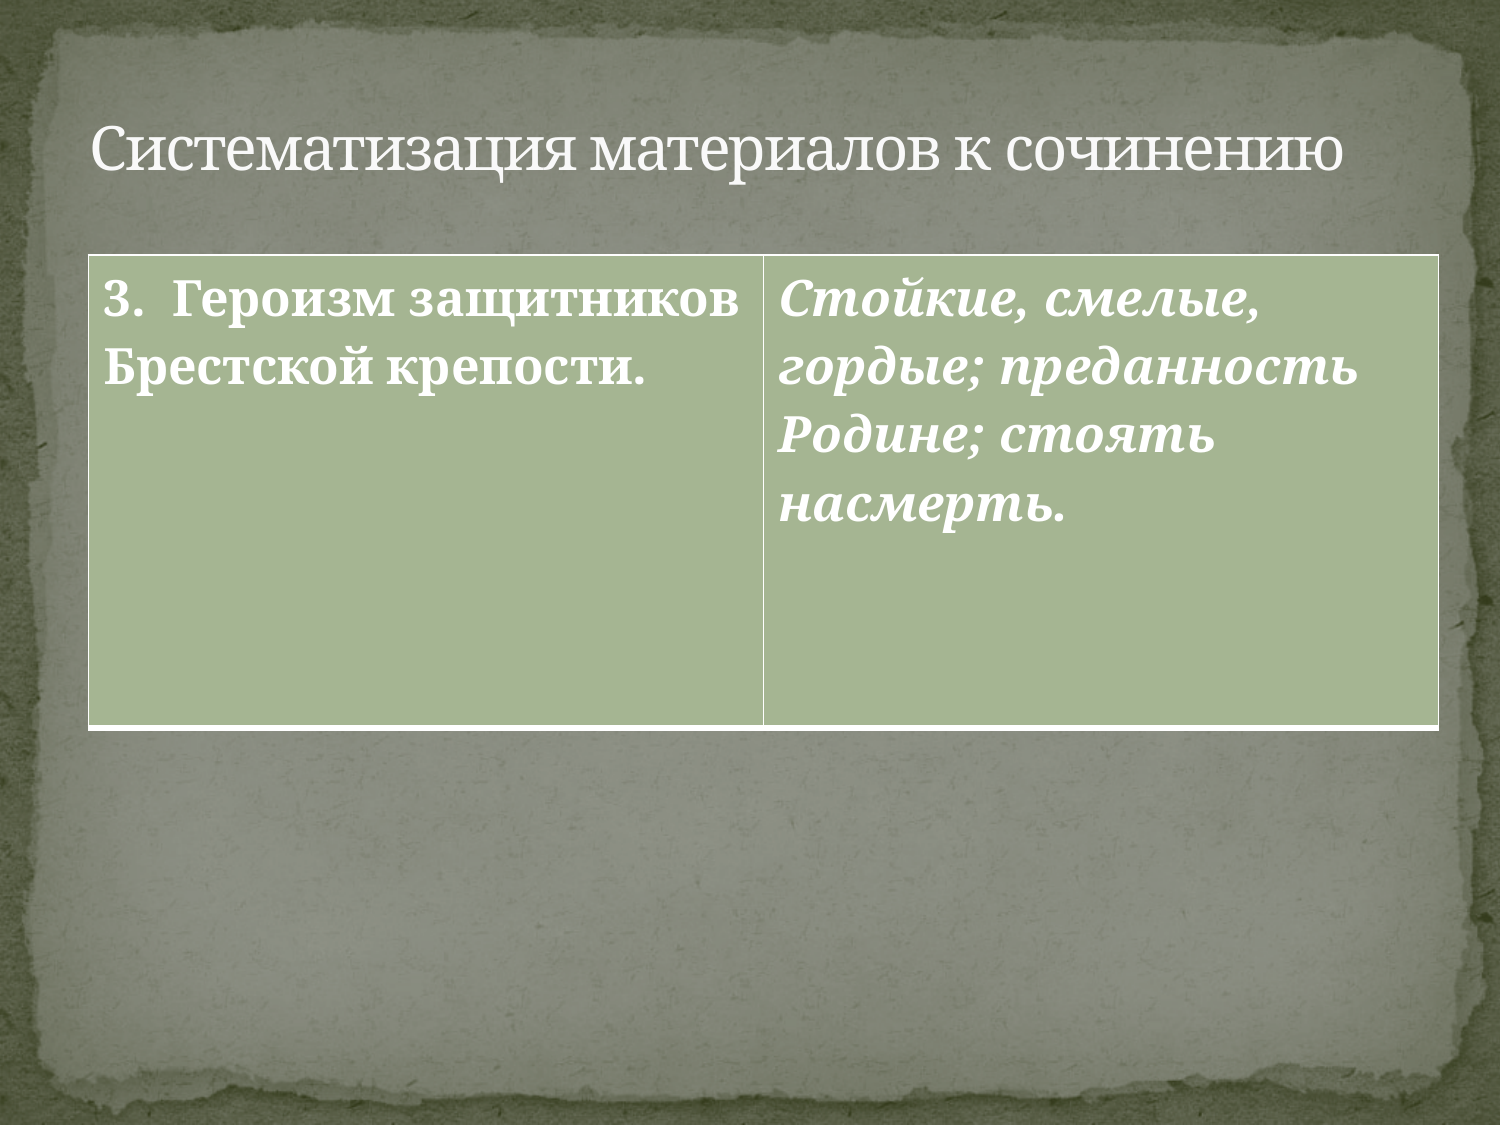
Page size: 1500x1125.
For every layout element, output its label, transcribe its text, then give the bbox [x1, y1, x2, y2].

title Систематизация материалов к сочинению [74, 24, 1425, 197]
table_header 3. Героизм защитников Брестской крепости. [89, 256, 763, 725]
table_header Стойкие, смелые, гордые; преданность Родине; стоять насмерть. [764, 256, 1438, 725]
